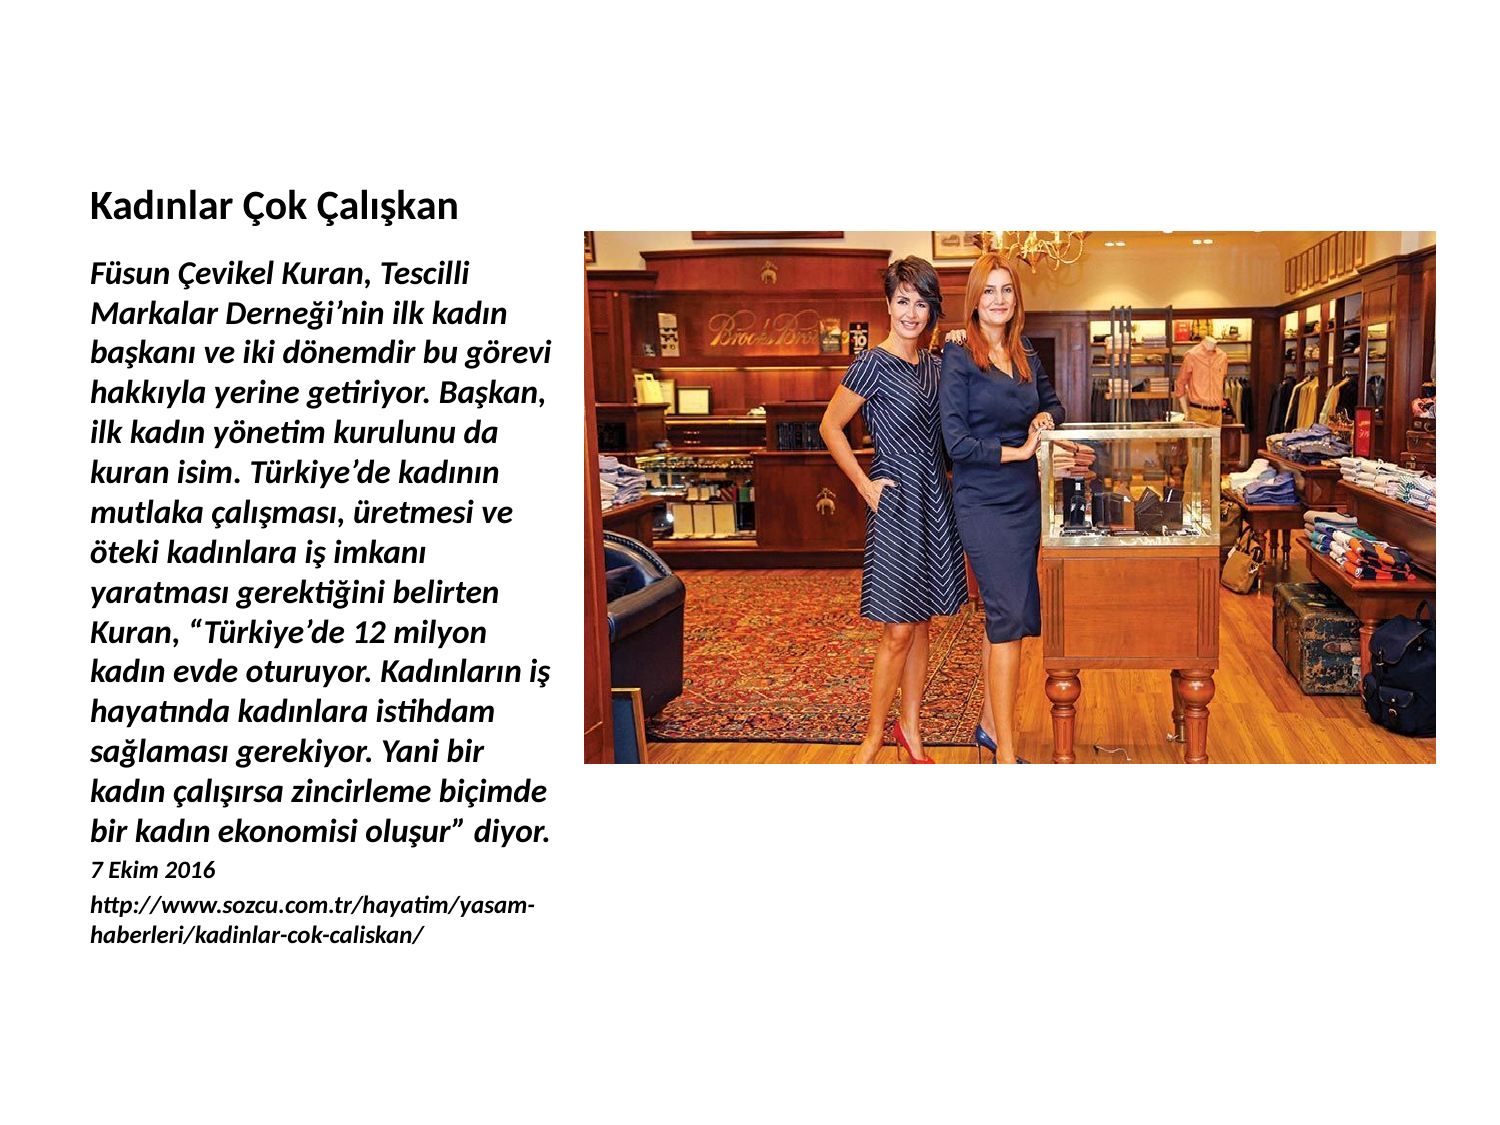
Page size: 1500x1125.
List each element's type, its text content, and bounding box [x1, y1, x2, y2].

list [584, 231, 1436, 764]
list Füsun Çevikel Kuran, Tescilli Markalar Derneği’nin ilk kadın başkanı ve iki dönemdir bu görevi hakkıyla yerine getiriyor. Başkan, ilk kadın yönetim kurulunu da kuran isim. Türkiye’de kadının mutlaka çalışması, üretmesi ve öteki kadınlara iş imkanı yaratması gerektiğini belirten Kuran, “Türkiye’de 12 milyon kadın evde oturuyor. Kadınların iş hayatında kadınlara istihdam sağlaması gerekiyor. Yani bir kadın çalışırsa zincirleme biçimde bir kadın ekonomisi oluşur” diyor. 7 Ekim 2016 http://www.sozcu.com.tr/hayatim/yasam-haberleri/kadinlar-cok-caliskan/ [75, 243, 569, 1005]
title Kadınlar Çok Çalışkan [75, 44, 569, 236]
